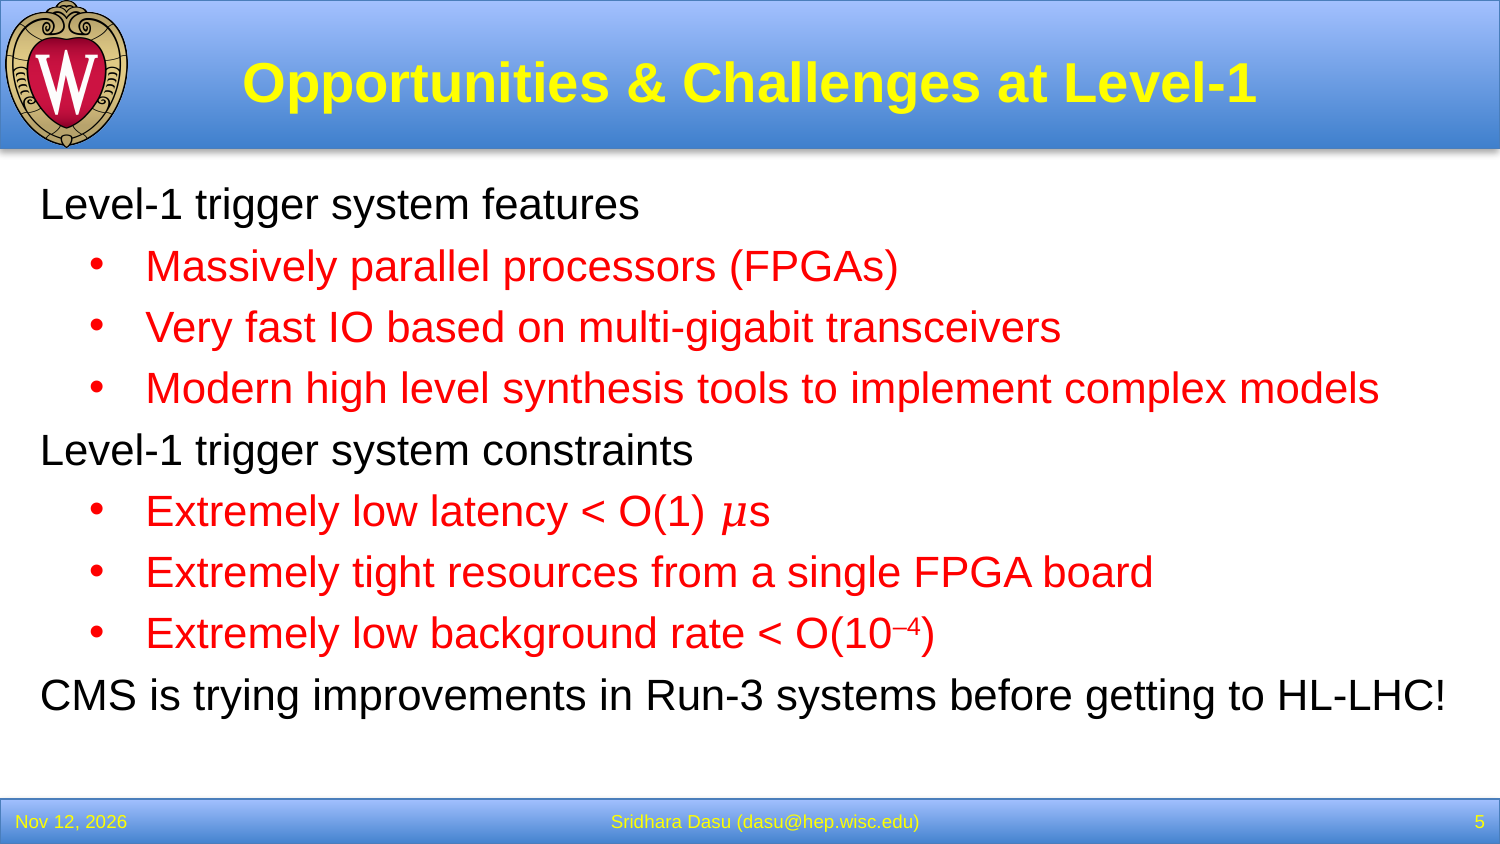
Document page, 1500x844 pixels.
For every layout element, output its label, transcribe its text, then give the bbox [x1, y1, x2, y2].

title Opportunities & Challenges at Level-1 [74, 9, 1426, 151]
footer Sridhara Dasu (dasu@hep.wisc.edu) [205, 798, 1325, 844]
picture [5, 0, 128, 148]
slide_number 7-Nov-23 [0, 798, 205, 844]
list Level-1 trigger system features Massively parallel processors (FPGAs) Very fast IO based on multi-gigabit transceivers Modern high level synthesis tools to implement complex models Level-1 trigger system constraints Extremely low latency < O(1) 𝜇s Extremely tight resources from a single FPGA board Extremely low background rate < O(10–4) CMS is trying improvements in Run-3 systems before getting to HL-LHC! [24, 168, 1476, 779]
slide_number 5 [1325, 798, 1500, 844]
